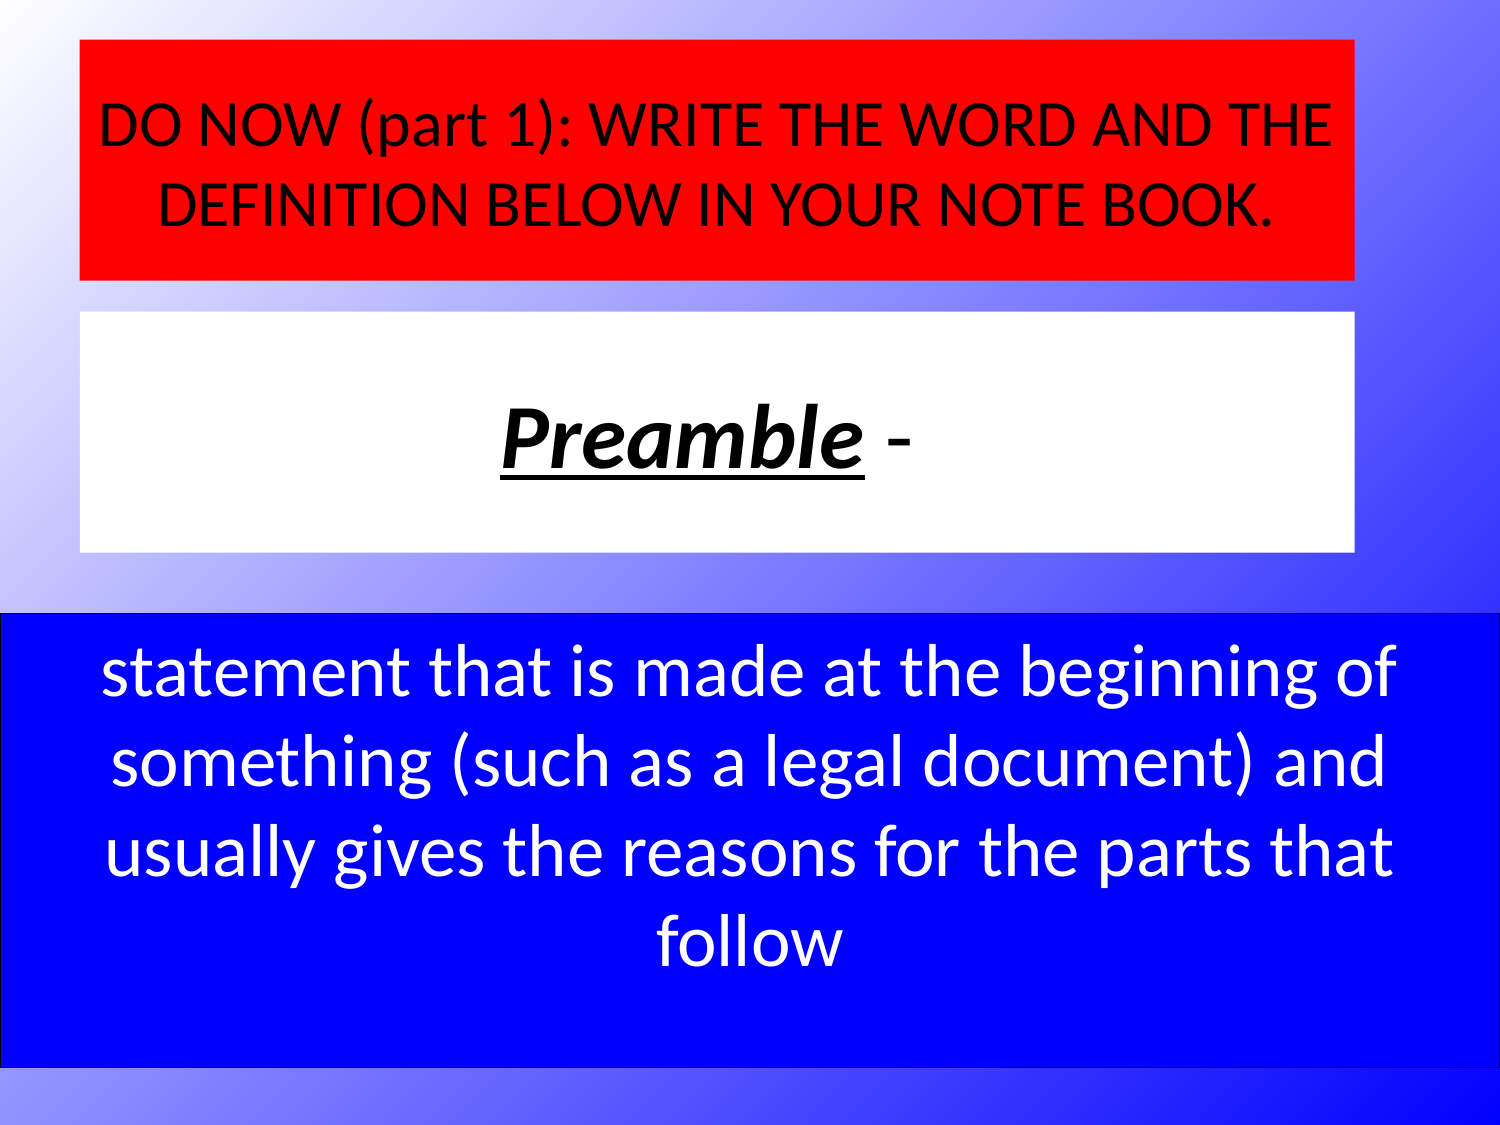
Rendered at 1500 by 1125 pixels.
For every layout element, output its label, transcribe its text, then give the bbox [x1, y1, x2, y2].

text_box DO NOW (part 1): WRITE THE WORD AND THE DEFINITION BELOW IN YOUR NOTE BOOK. [79, 39, 1355, 281]
title Preamble - [79, 311, 1355, 553]
subtitle statement that is made at the beginning of something (such as a legal document) and usually gives the reasons for the parts that follow [0, 613, 1500, 1068]
